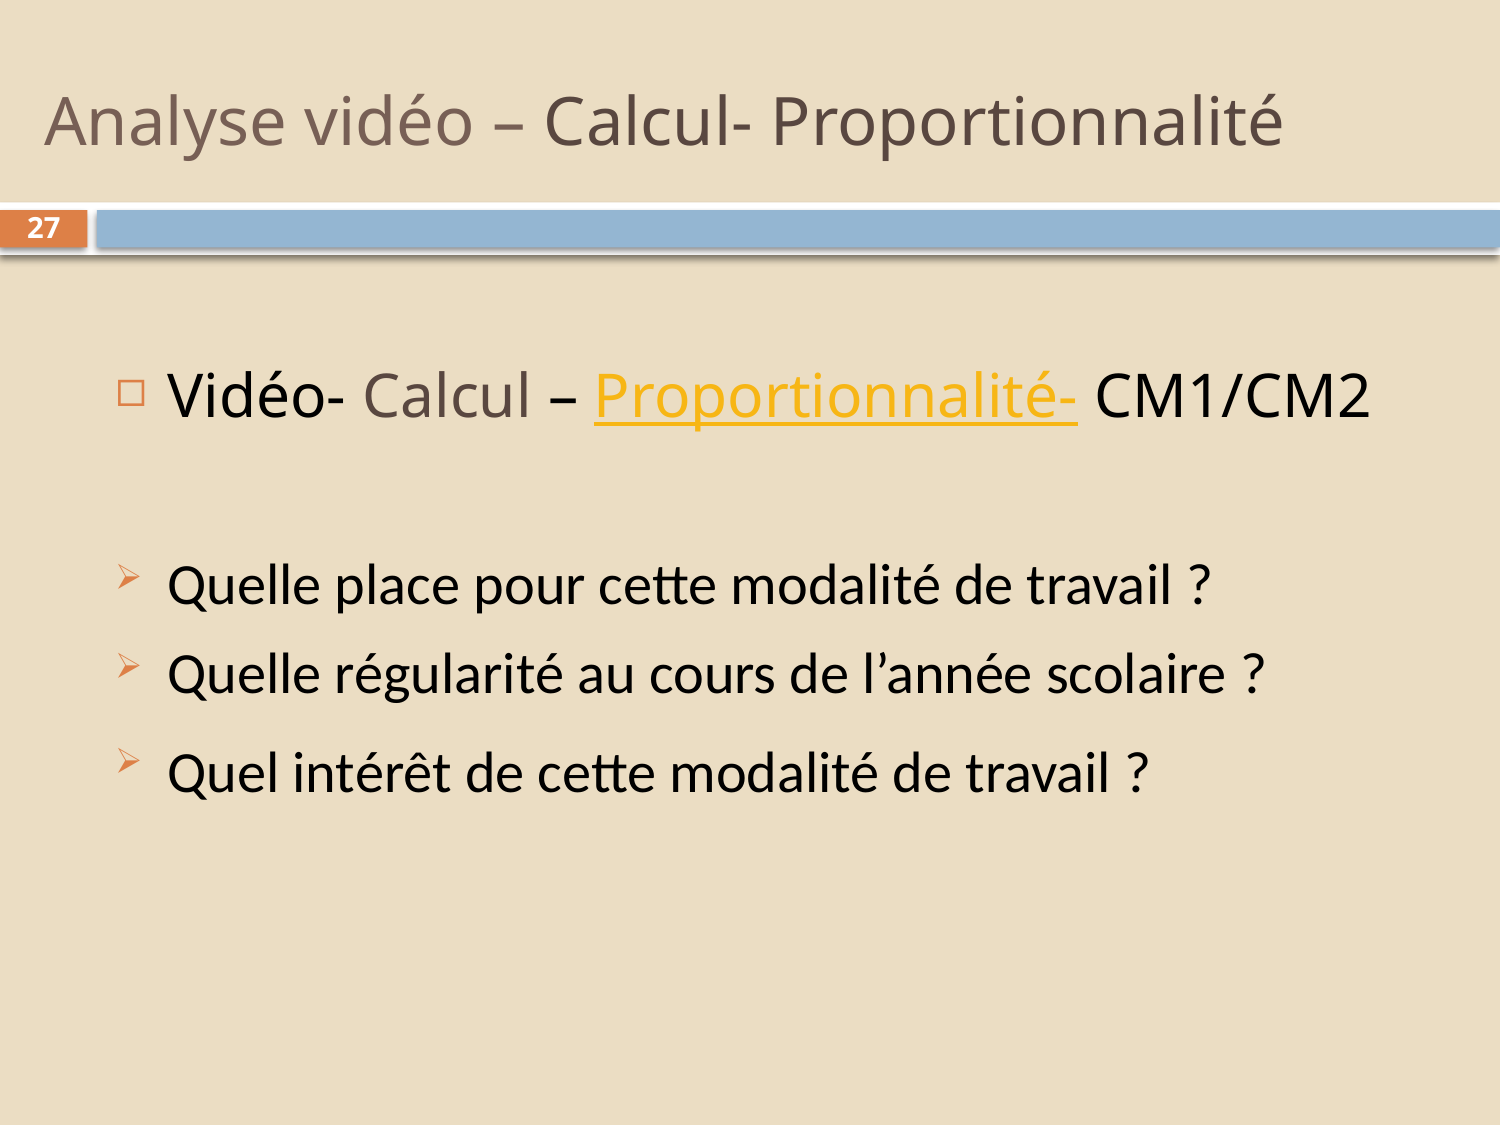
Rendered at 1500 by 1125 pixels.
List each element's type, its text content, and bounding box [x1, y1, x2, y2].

list Vidéo- Calcul – Proportionnalité- CM1/CM2 Quelle place pour cette modalité de travail ? Quelle régularité au cours de l’année scolaire ? Quel intérêt de cette modalité de travail ? [100, 262, 1438, 1000]
slide_number 27 [0, 208, 88, 249]
title Analyse vidéo – Calcul- Proportionnalité [29, 37, 1438, 200]
